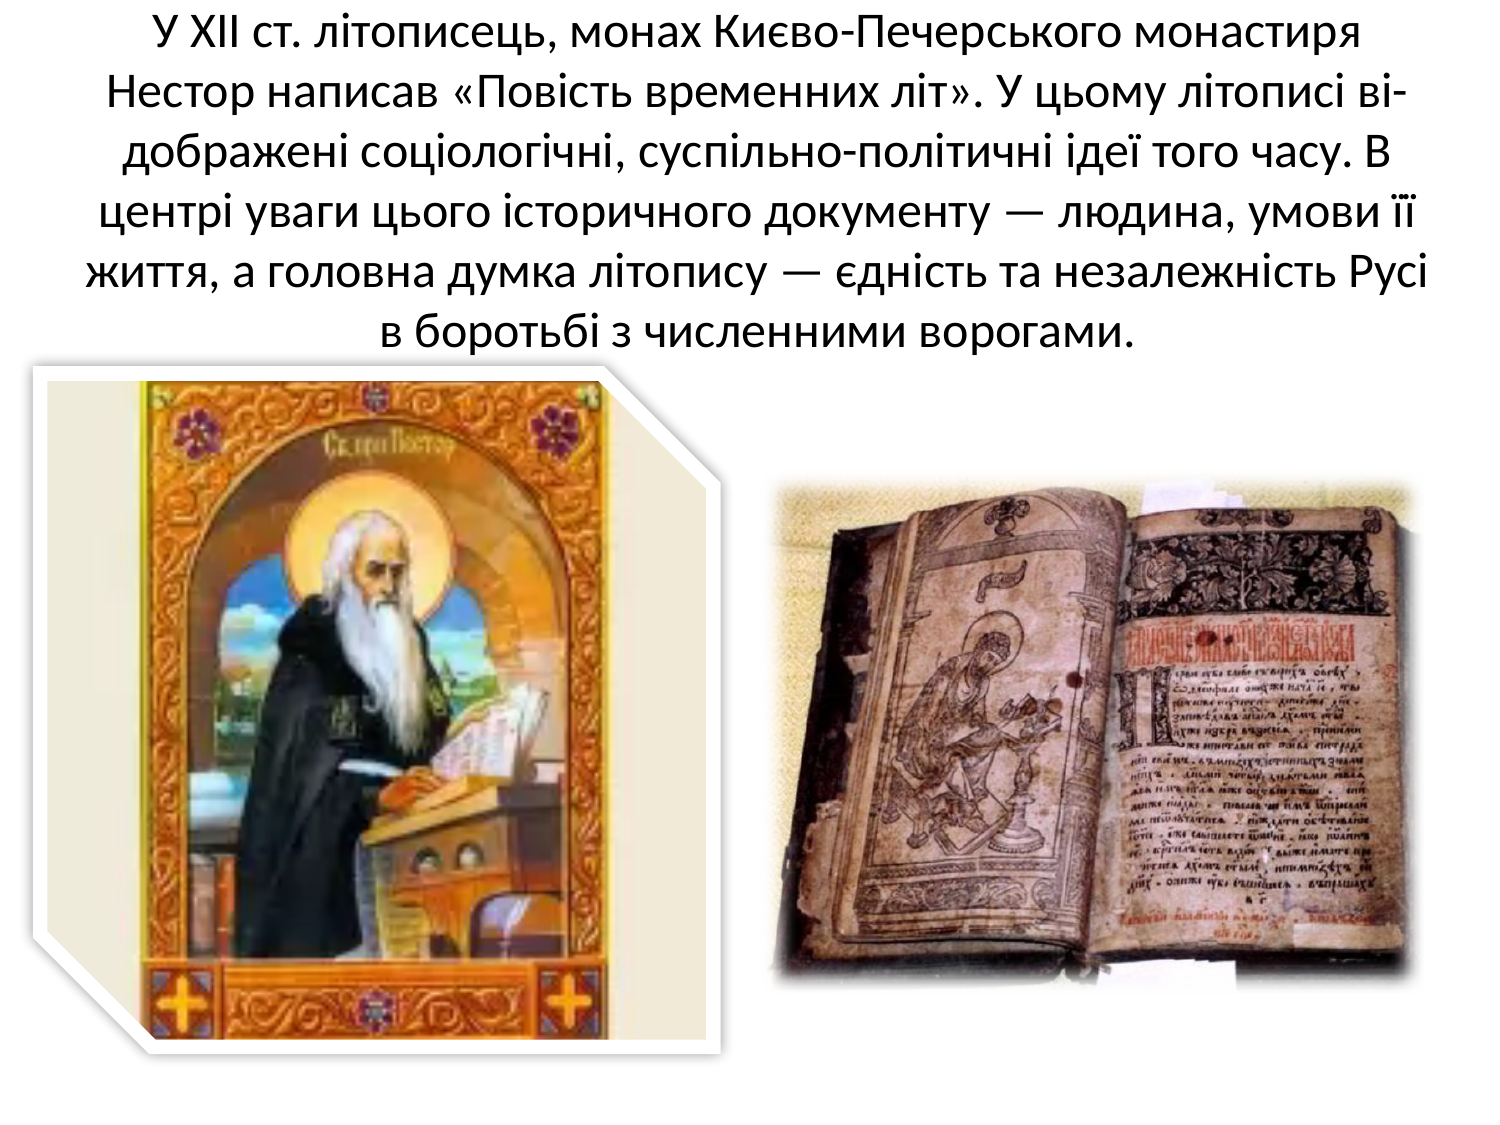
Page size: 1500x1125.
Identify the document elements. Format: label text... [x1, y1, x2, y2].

title У ХІІ ст. літописець, монах Києво-Печерського монастиря Нестор написав «Повість временних літ». У цьому літописі ві-дображені соціологічні, суспільно-політичні ідеї того часу. В центрі уваги цього історичного документу — людина, умови її життя, а головна думка літопису — єдність та незалежність Русі в боротьбі з численними ворогами. [64, 19, 1451, 337]
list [761, 470, 1425, 995]
picture [39, 373, 714, 1048]
